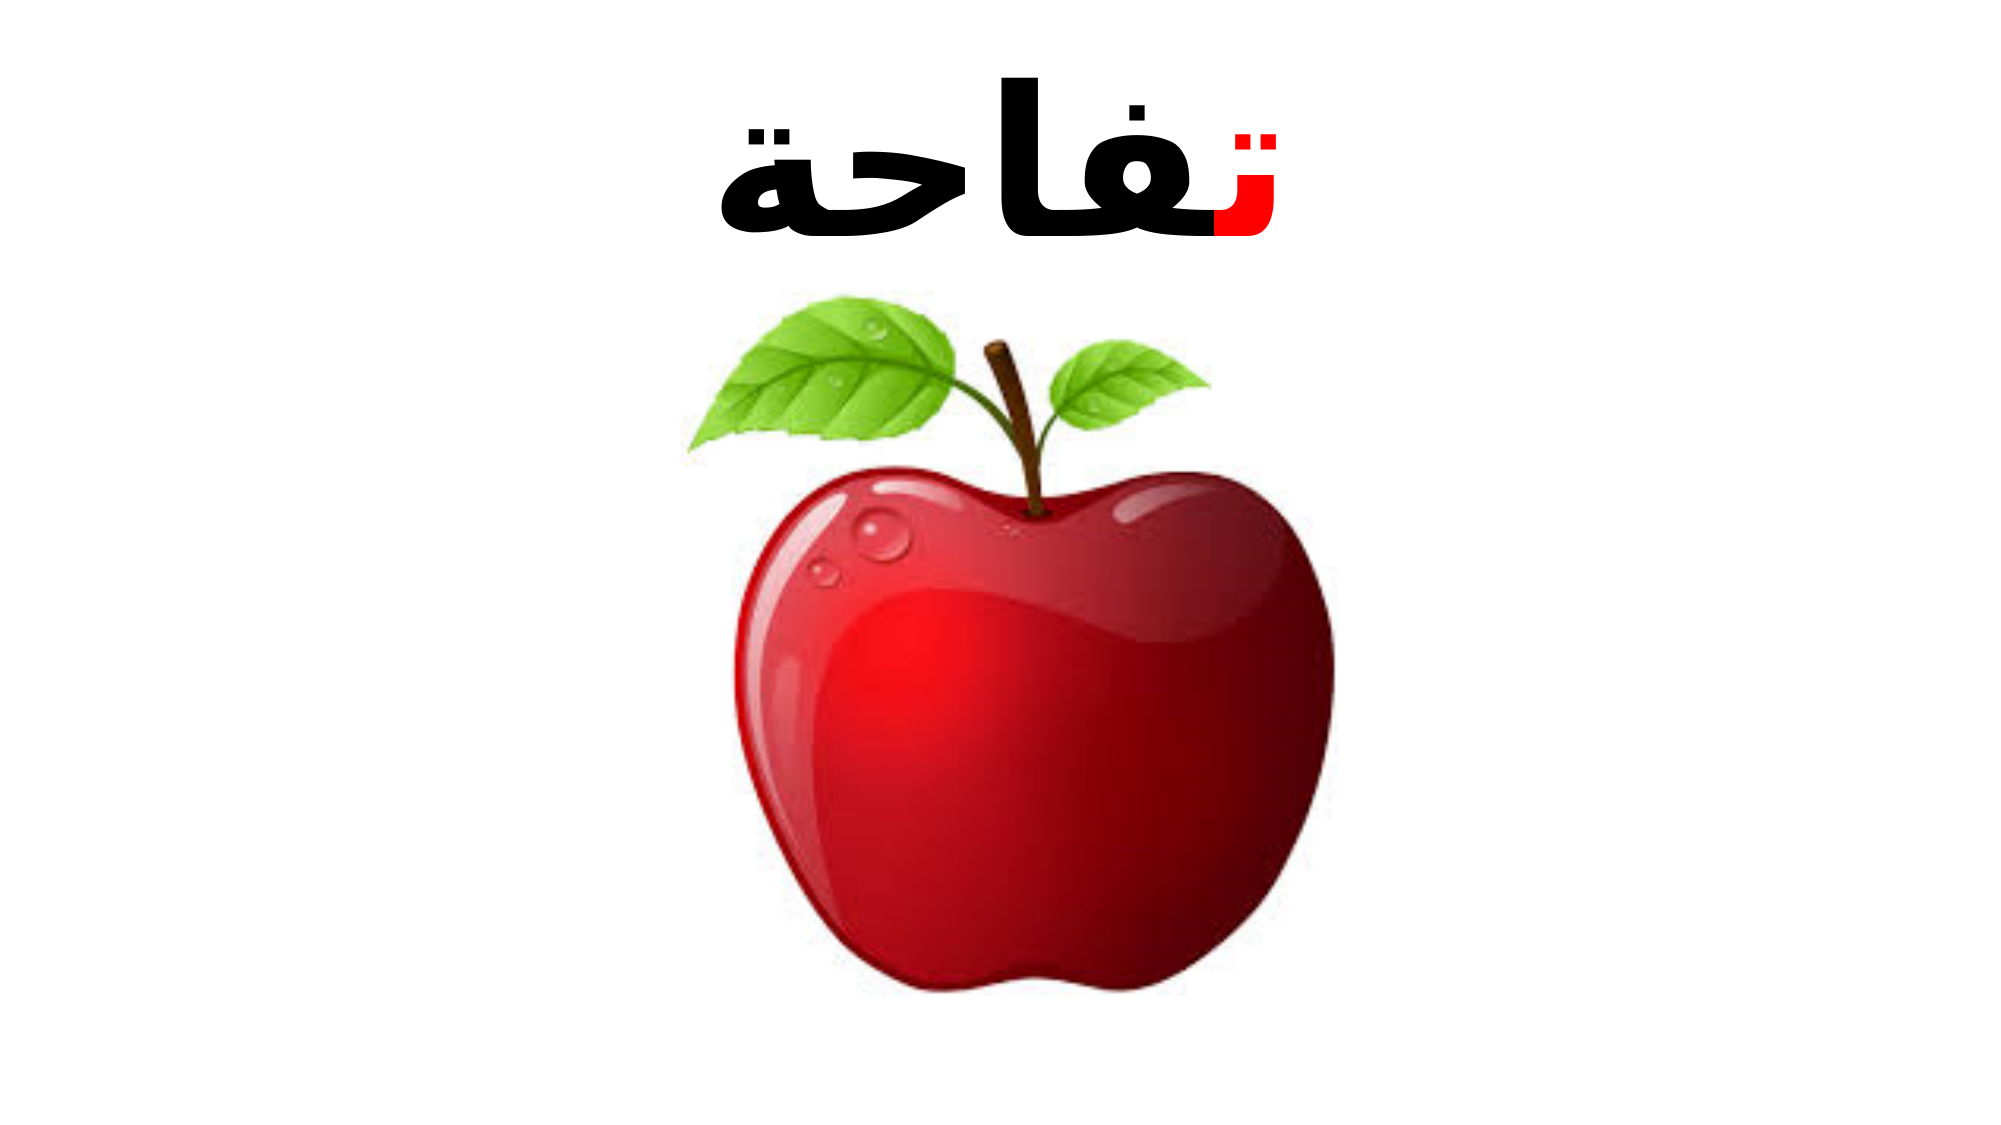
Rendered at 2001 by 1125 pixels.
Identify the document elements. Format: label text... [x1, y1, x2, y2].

picture [657, 290, 1367, 1000]
title تفاحة [137, 59, 1863, 278]
